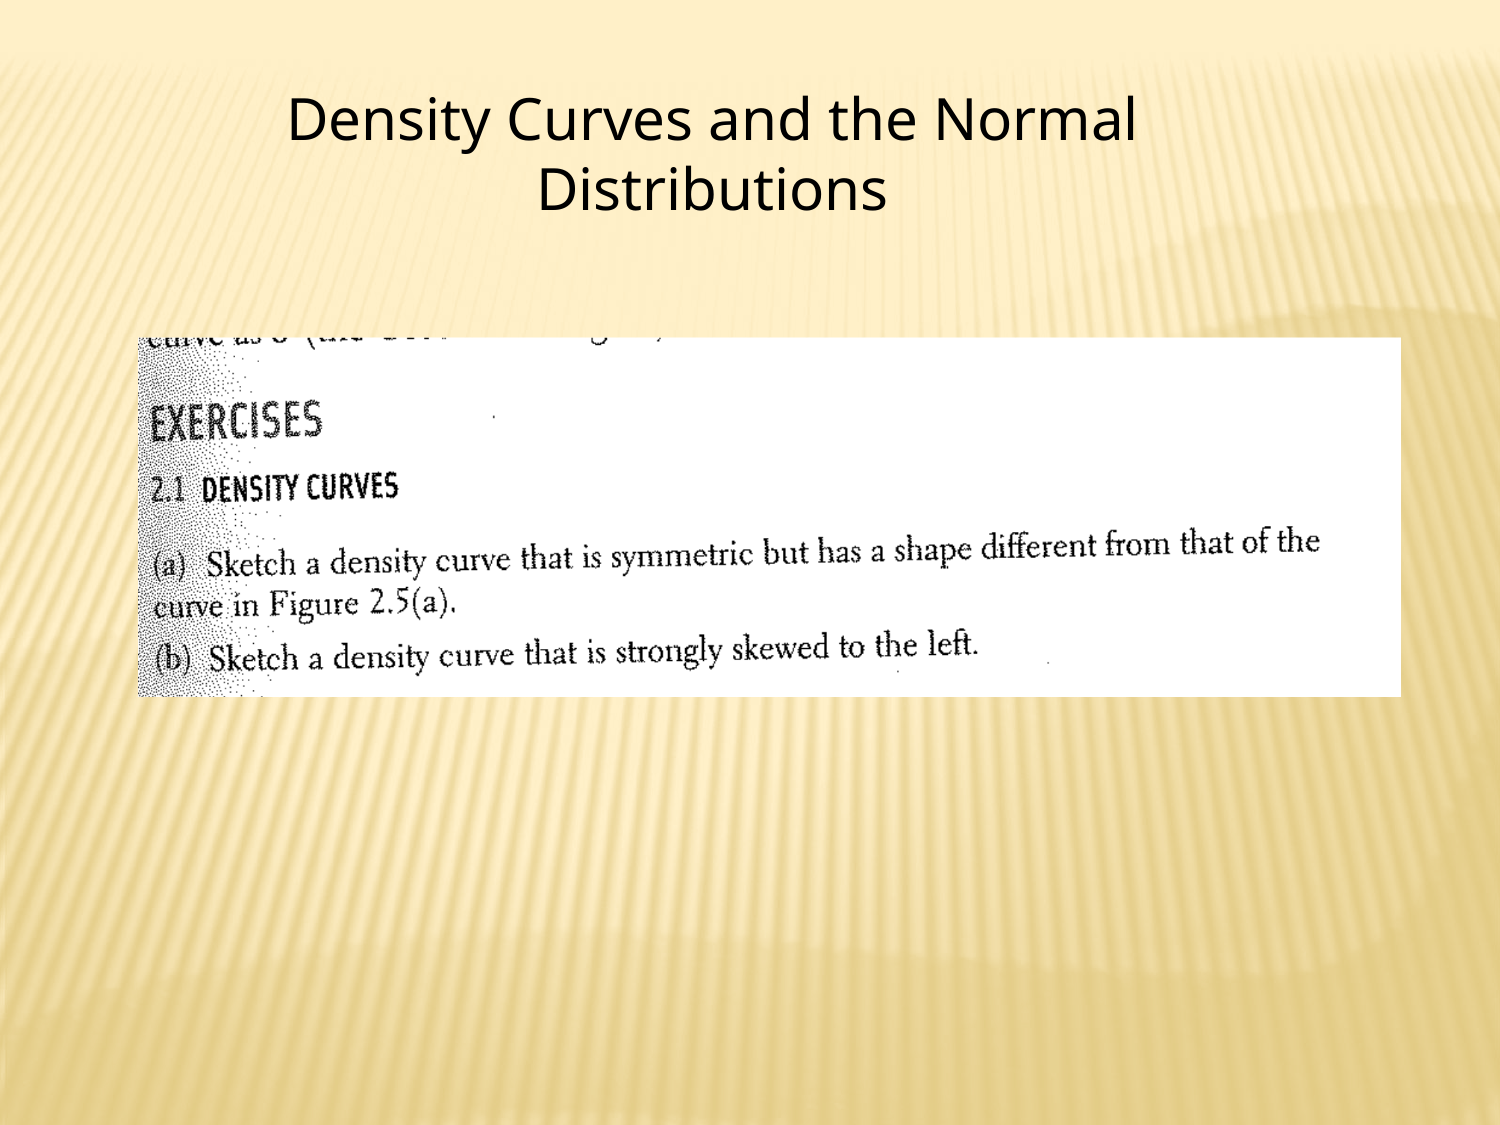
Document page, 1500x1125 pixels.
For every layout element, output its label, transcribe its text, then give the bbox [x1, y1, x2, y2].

picture [137, 337, 1401, 697]
text_box Density Curves and the Normal Distributions [87, 74, 1338, 230]
